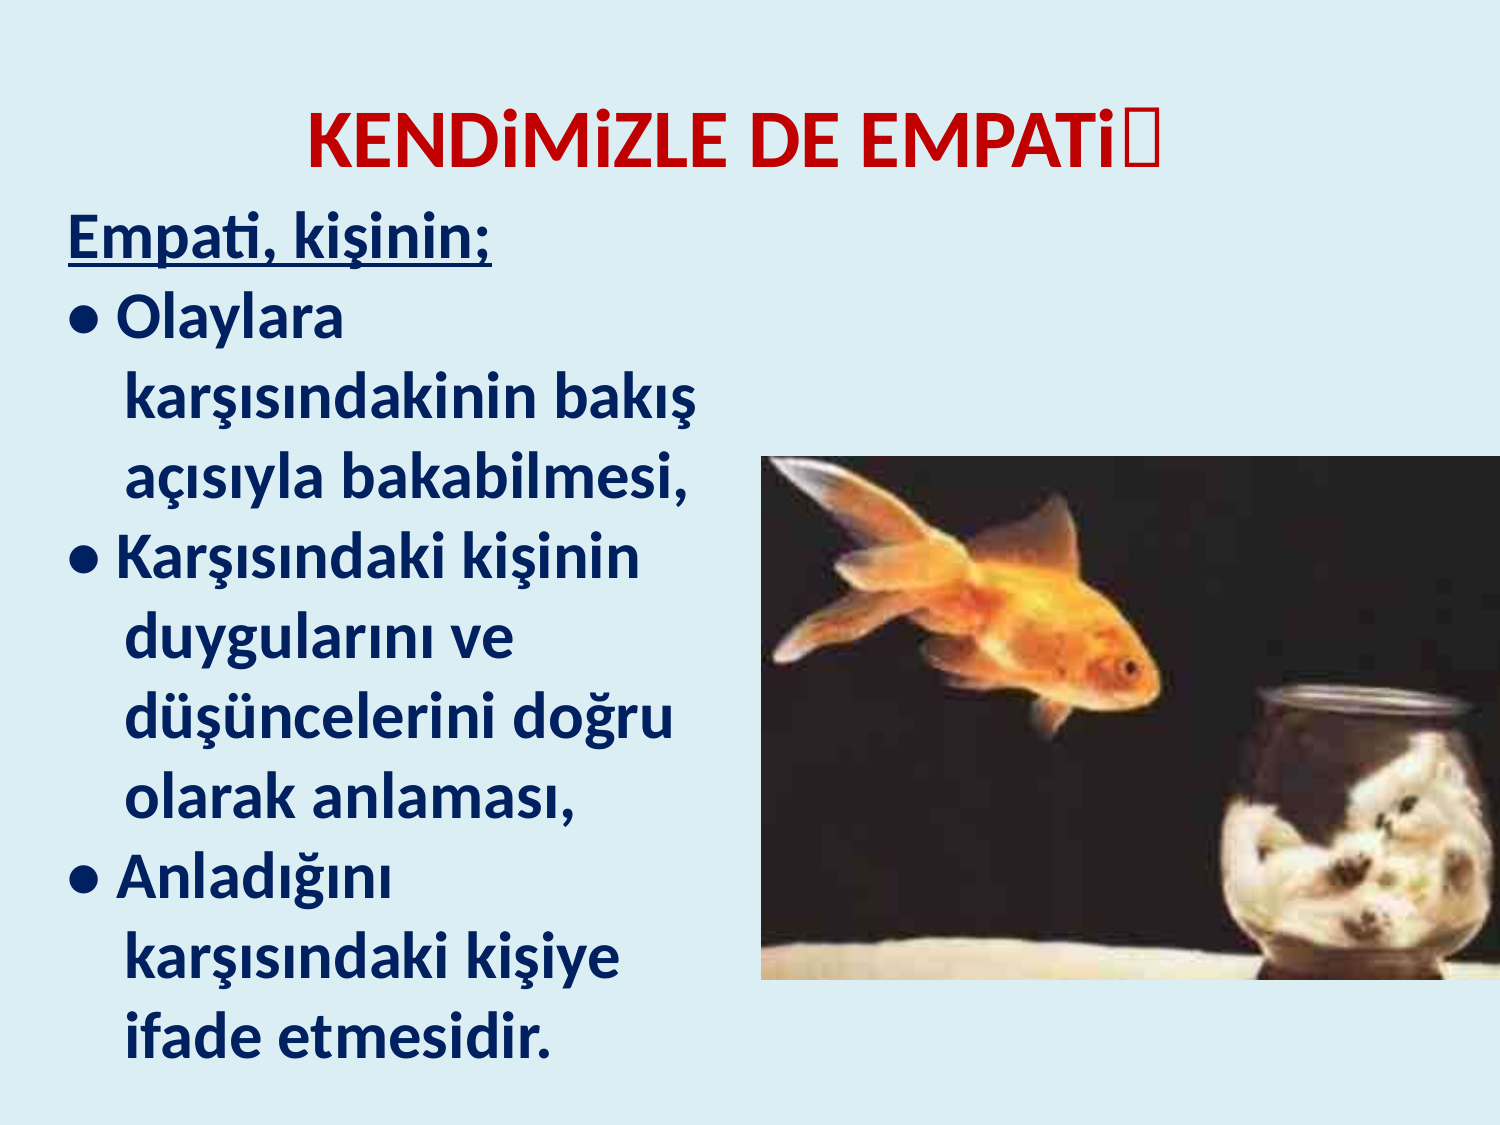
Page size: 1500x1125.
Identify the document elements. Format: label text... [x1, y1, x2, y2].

text_box Empati, kişinin; • Olaylara karşısındakinin bakış açısıyla bakabilmesi, • Karşısındaki kişinin duygularını ve düşüncelerini doğru olarak anlaması, • Anladığını karşısındaki kişiye ifade etmesidir. [53, 184, 739, 1125]
text_box KENDiMiZLE DE EMPATi [99, 87, 1375, 275]
picture [761, 455, 1500, 980]
